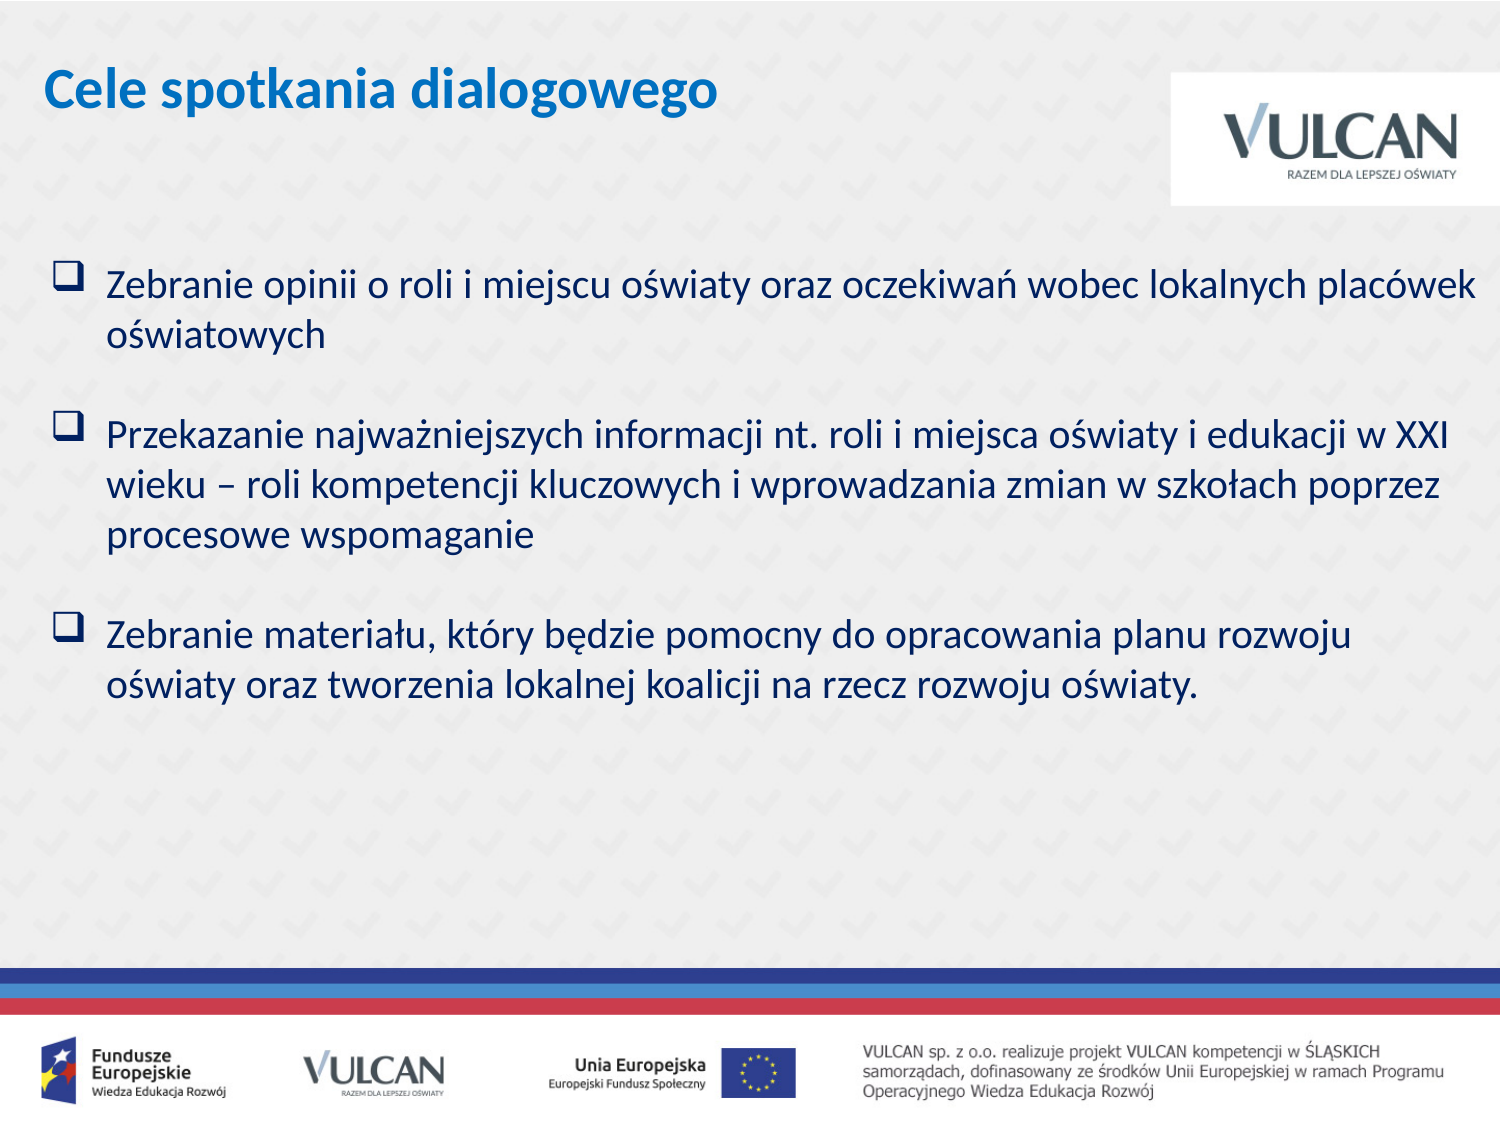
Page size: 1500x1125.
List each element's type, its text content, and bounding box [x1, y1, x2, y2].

list Zebranie opinii o roli i miejscu oświaty oraz oczekiwań wobec lokalnych placówek oświatowych Przekazanie najważniejszych informacji nt. roli i miejsca oświaty i edukacji w XXI wieku – roli kompetencji kluczowych i wprowadzania zmian w szkołach poprzez procesowe wspomaganie Zebranie materiału, który będzie pomocny do opracowania planu rozwoju oświaty oraz tworzenia lokalnej koalicji na rzecz rozwoju oświaty. [34, 249, 1500, 788]
title Cele spotkania dialogowego [29, 42, 1200, 173]
picture [0, 1, 1500, 1124]
